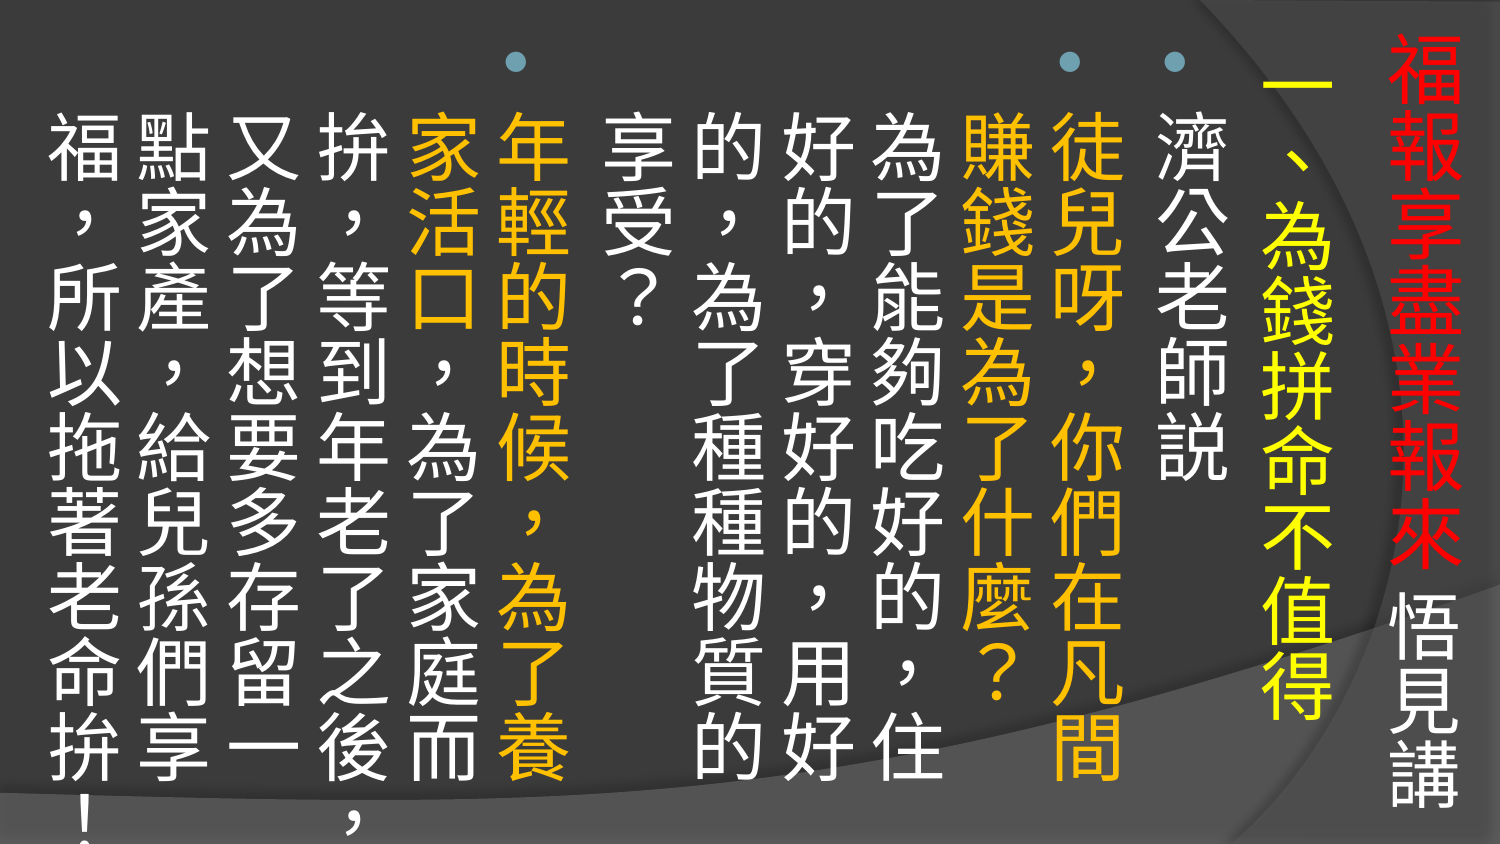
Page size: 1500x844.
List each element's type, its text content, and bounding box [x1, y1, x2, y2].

title 福報享盡業報來 悟見講 [1364, 21, 1483, 820]
list 一、為錢拼命不值得 濟公老師説 徒兒呀，你們在凡間賺錢是為了什麼？ 為了能夠吃好的，住好的，穿好的，用好的，為了種種物質的享受？ 年輕的時候，為了養家活口，為了家庭而拚，等到年老了之後，又為了想要多存留一點家產，給兒孫們享福，所以拖著老命拚！ [29, 27, 1365, 820]
